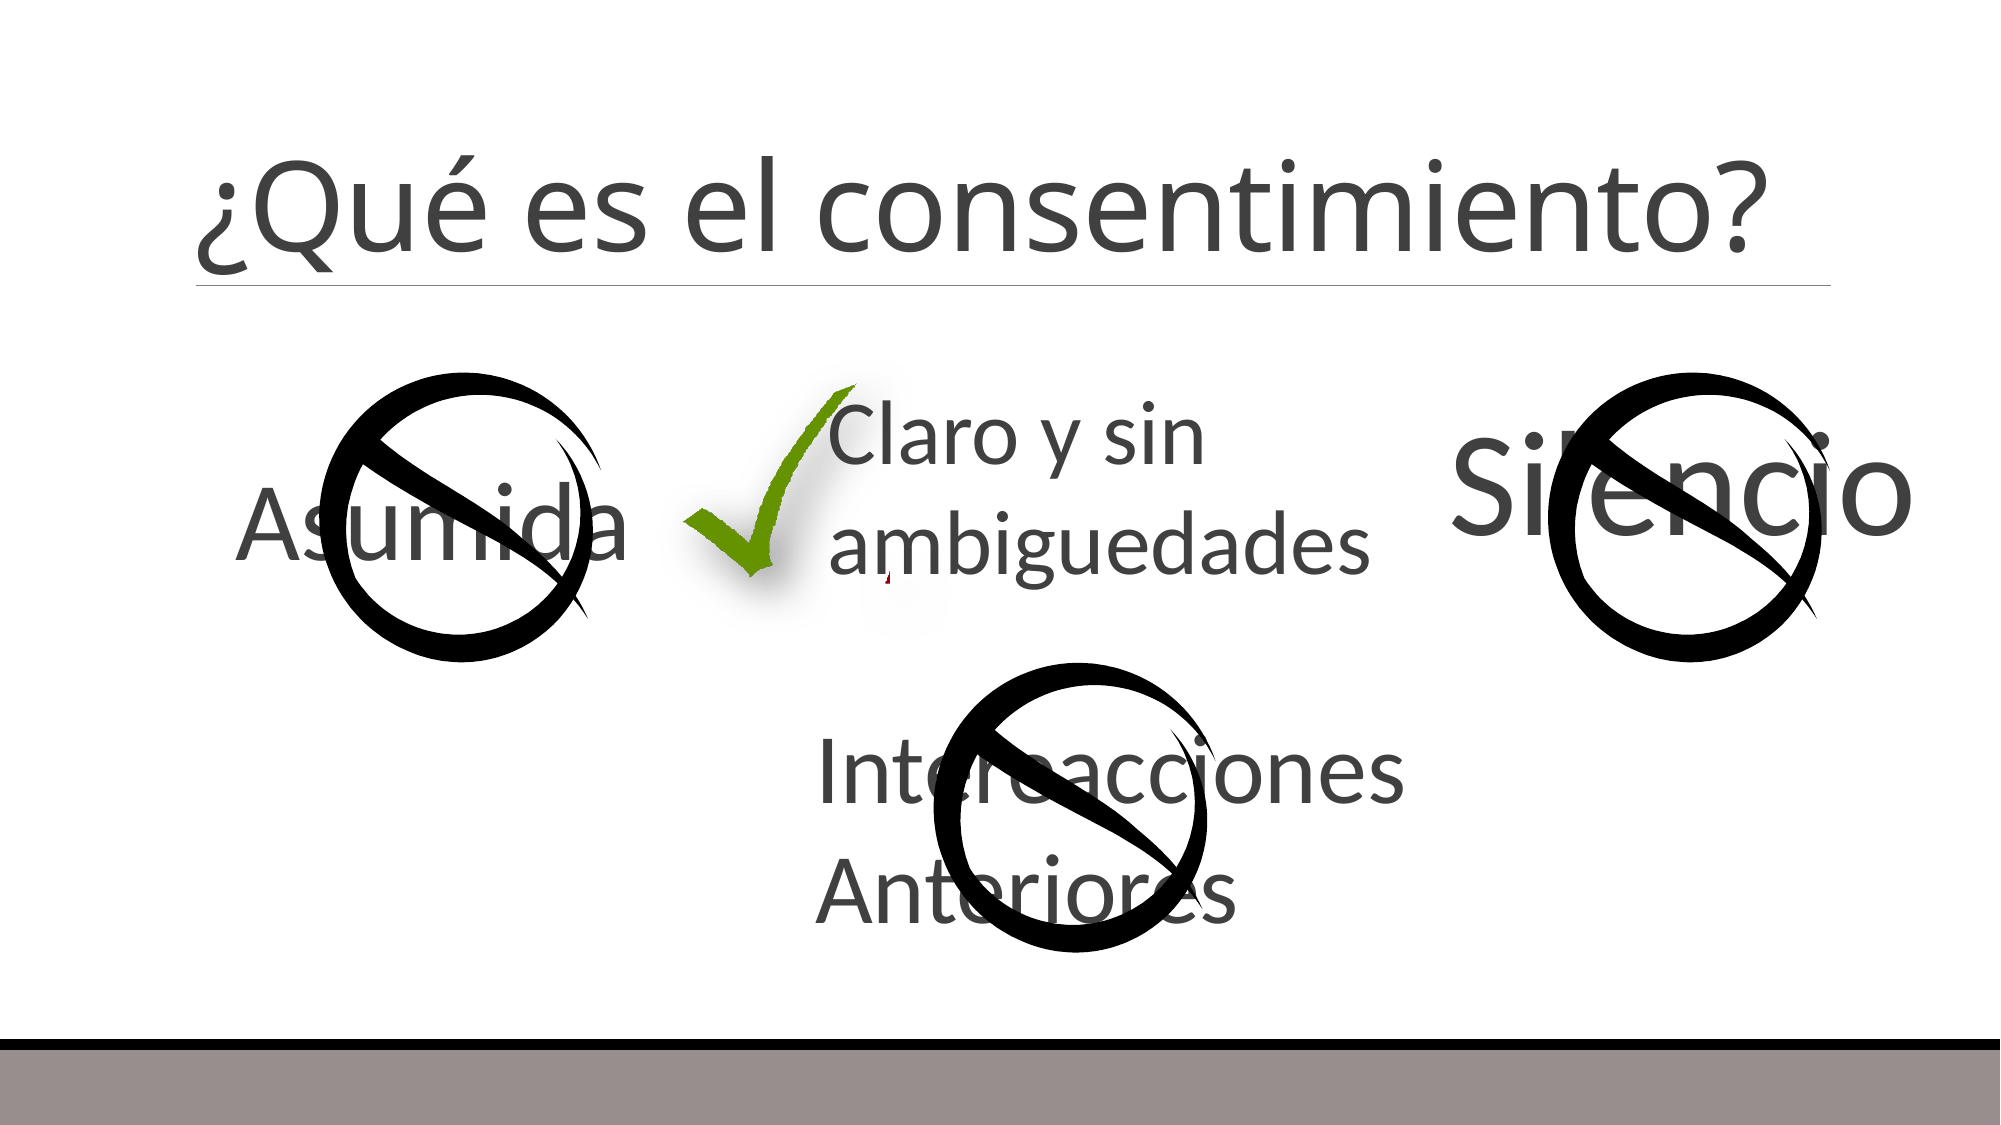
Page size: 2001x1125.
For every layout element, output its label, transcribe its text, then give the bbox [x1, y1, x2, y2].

text_box Intereacciones Anteriores [800, 695, 1578, 1071]
picture [930, 661, 1217, 954]
text_box Silencio [1446, 378, 1542, 574]
picture [316, 371, 602, 663]
picture [1545, 371, 1831, 663]
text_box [681, 364, 1438, 603]
text_box Asumida [220, 305, 1677, 750]
text_box [162, 203, 1883, 285]
text_box Silencio [1839, 378, 2000, 574]
title ¿Qué es el consentimiento? [180, 47, 1830, 203]
